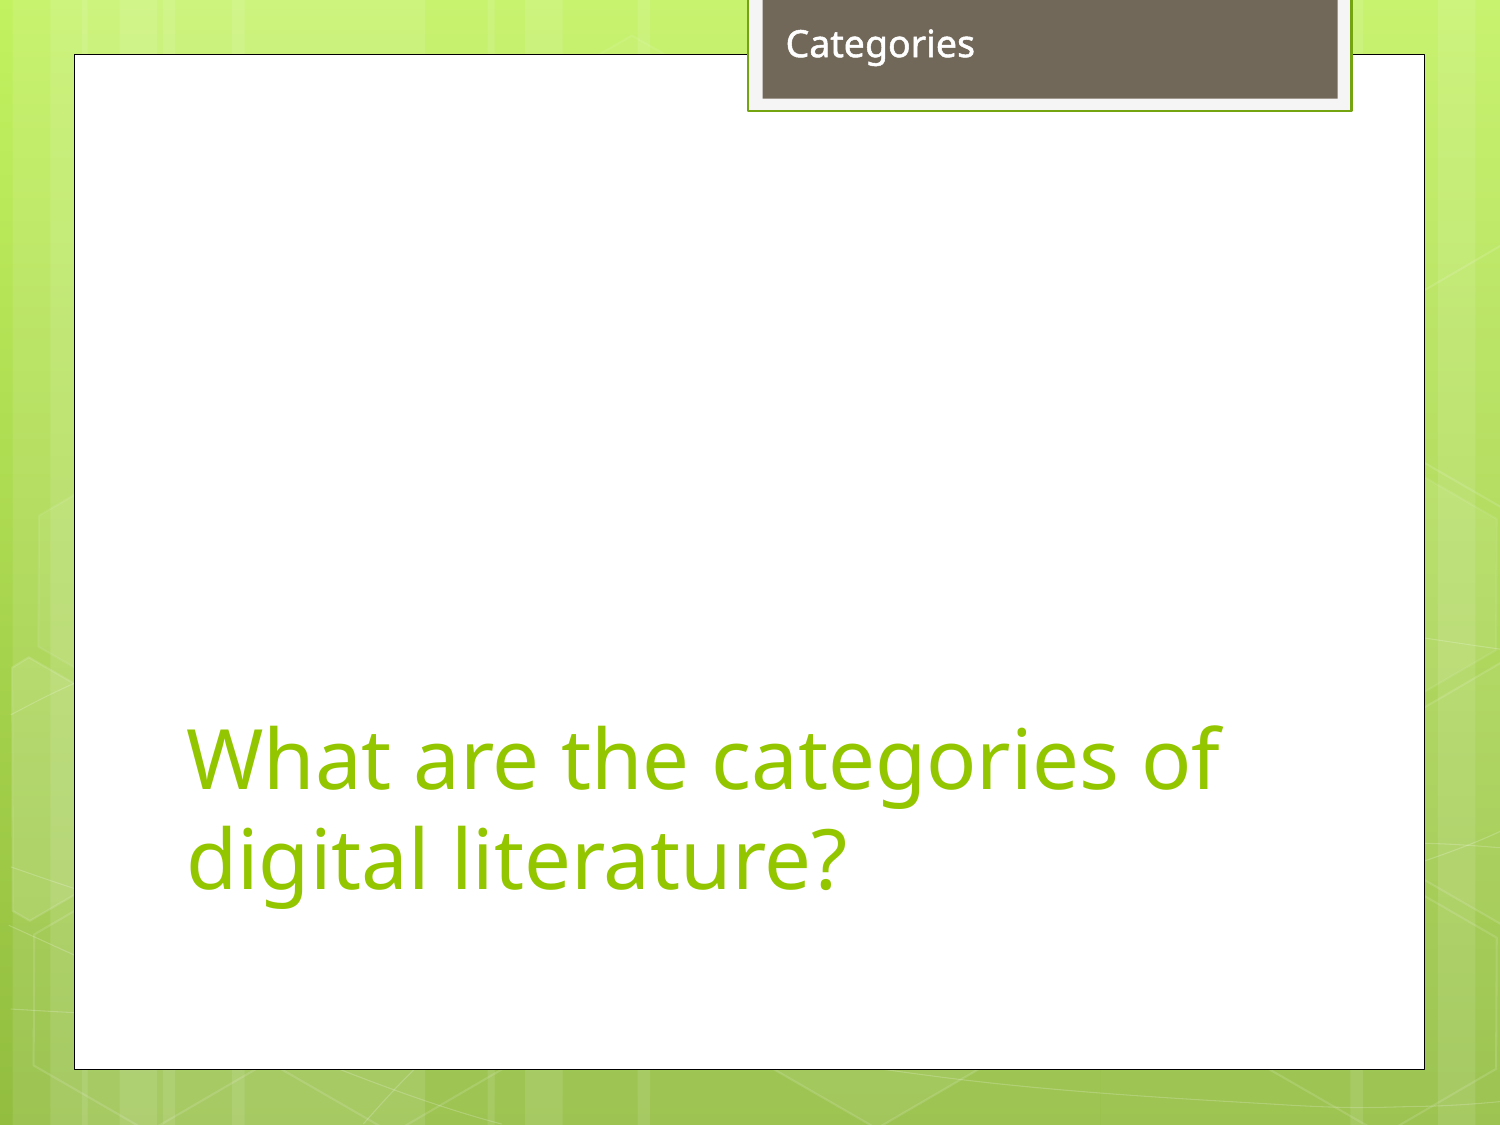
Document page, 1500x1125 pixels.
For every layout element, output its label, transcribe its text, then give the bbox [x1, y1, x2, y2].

title What are the categories of digital literature? [171, 168, 1324, 914]
text_box Categories [770, 12, 1324, 117]
